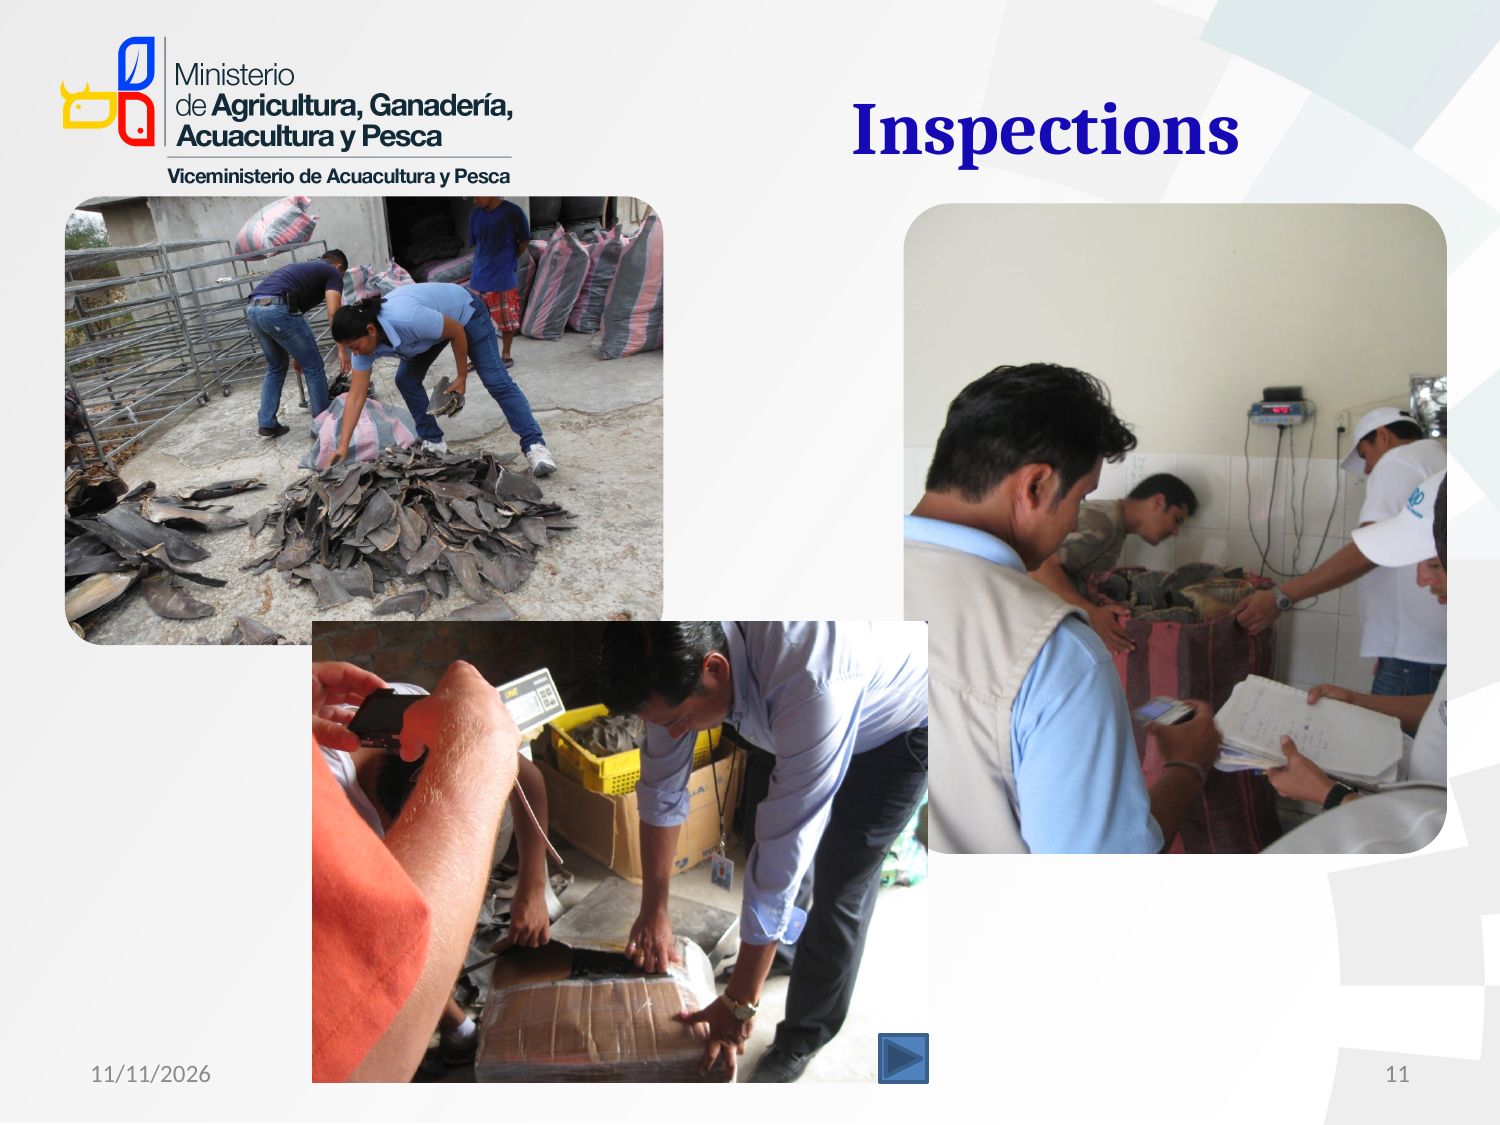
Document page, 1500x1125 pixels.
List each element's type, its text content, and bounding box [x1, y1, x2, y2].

slide_number 11 [1074, 1042, 1425, 1103]
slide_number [75, 1042, 425, 1103]
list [64, 196, 664, 646]
picture [0, 0, 1500, 1125]
title Inspections [667, 30, 1426, 219]
